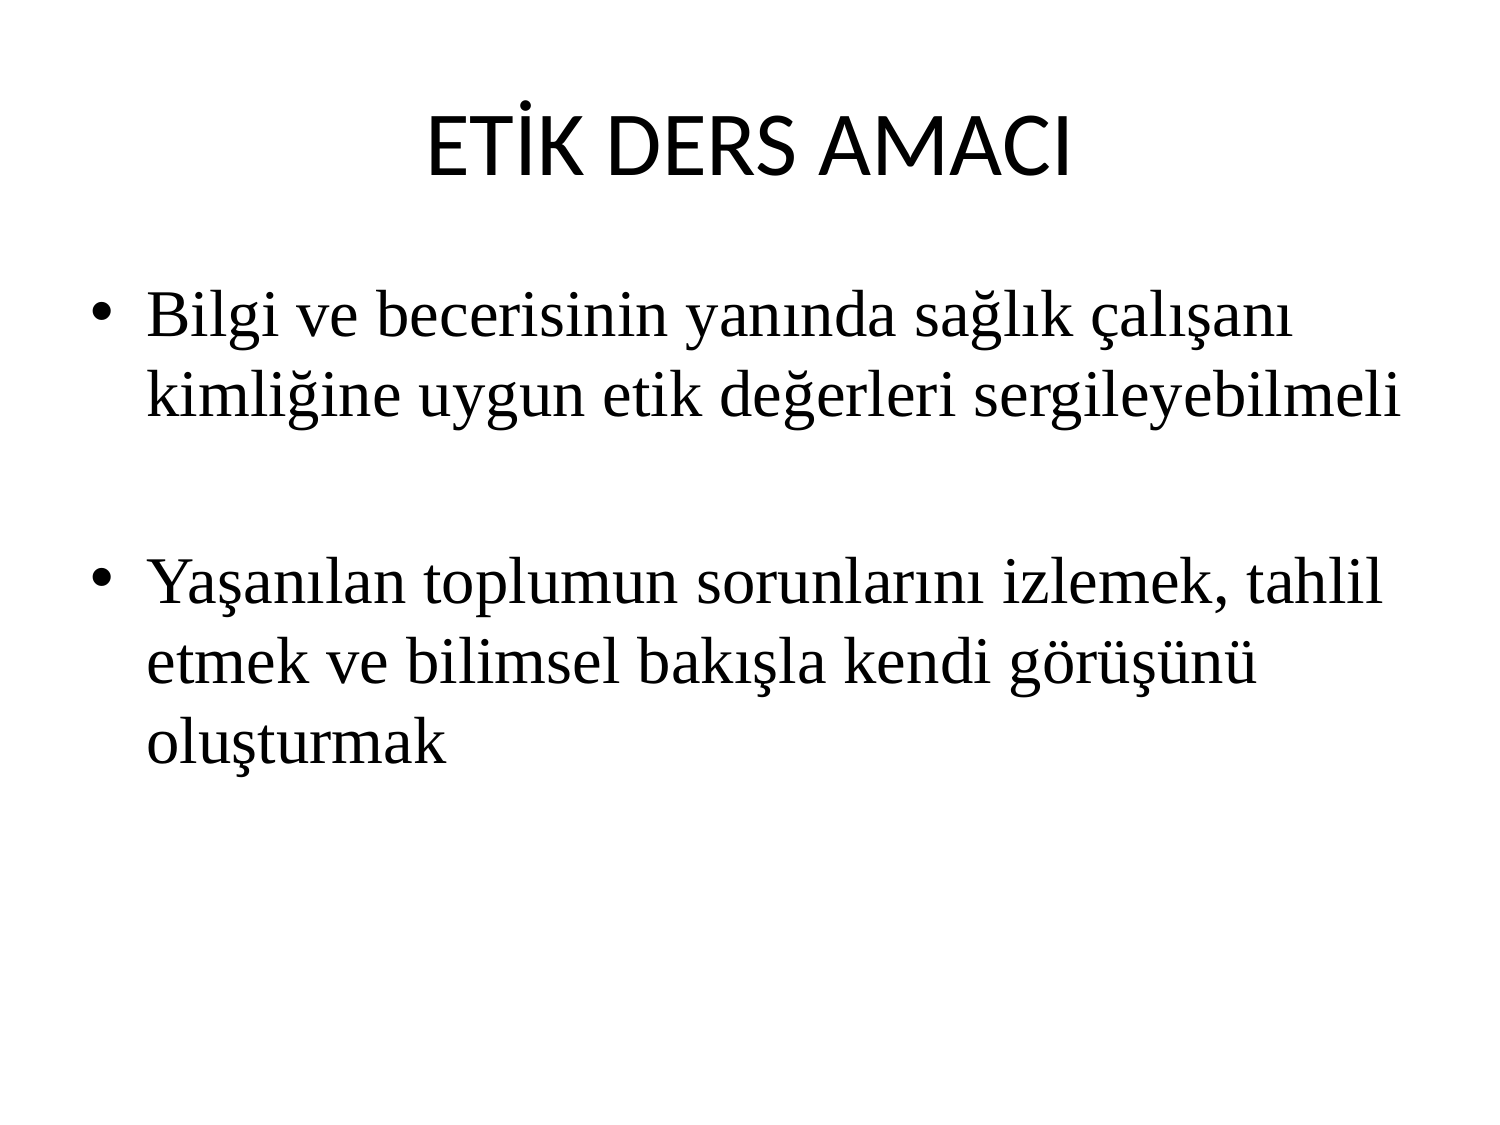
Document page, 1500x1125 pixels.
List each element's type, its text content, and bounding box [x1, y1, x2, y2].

title ETİK DERS AMACI [75, 45, 1425, 233]
list Bilgi ve becerisinin yanında sağlık çalışanı kimliğine uygun etik değerleri sergileyebilmeli Yaşanılan toplumun sorunlarını izlemek, tahlil etmek ve bilimsel bakışla kendi görüşünü oluşturmak [75, 262, 1425, 1005]
